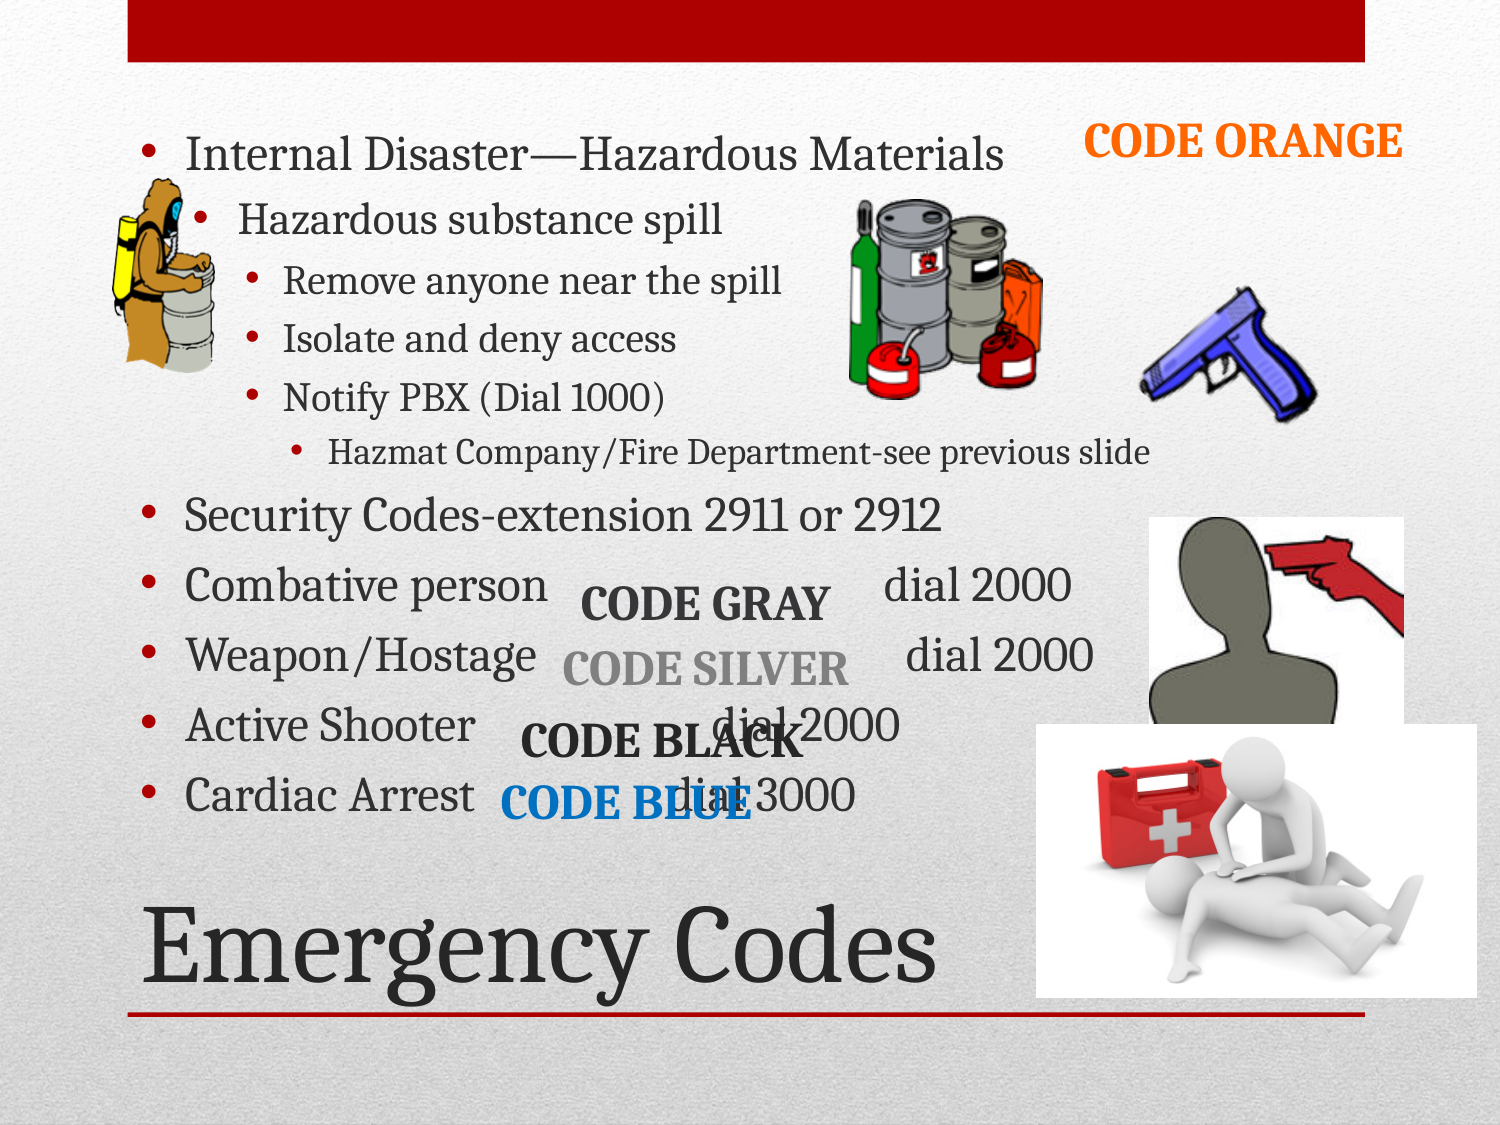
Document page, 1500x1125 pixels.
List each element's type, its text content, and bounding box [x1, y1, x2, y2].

text_box Code Orange [1049, 99, 1438, 175]
text_box Code Blue [456, 762, 797, 838]
picture [1035, 516, 1478, 999]
list Internal Disaster—Hazardous Materials Hazardous substance spill Remove anyone near the spill Isolate and deny access Notify PBX (Dial 1000) Hazmat Company/Fire Department-see previous slide Security Codes-extension 2911 or 2912 Combative person dial 2000 Weapon/Hostage dial 2000 Active Shooter dial 2000 Cardiac Arrest dial 3000 [125, 112, 1363, 875]
text_box Code Gray [545, 562, 867, 627]
text_box Code Black [474, 699, 850, 775]
text_box Code Silver [533, 627, 880, 703]
picture [1133, 282, 1335, 484]
title Emergency Codes [125, 875, 1238, 1013]
picture [849, 199, 1043, 401]
picture [111, 177, 216, 373]
